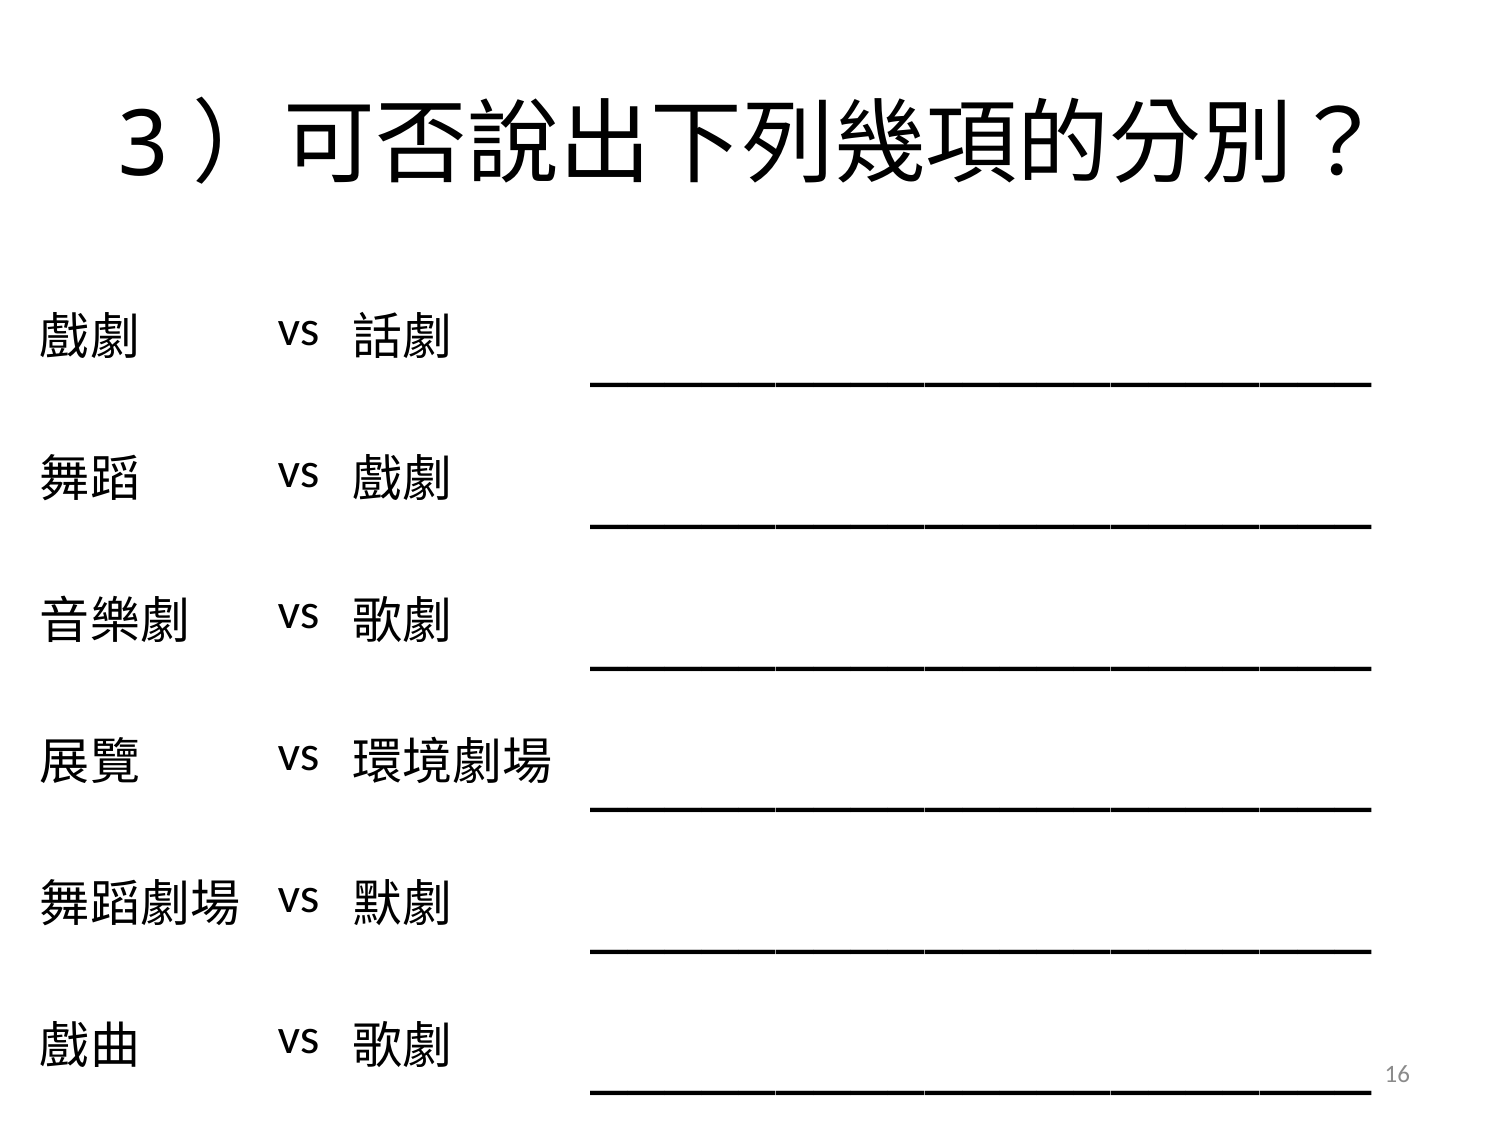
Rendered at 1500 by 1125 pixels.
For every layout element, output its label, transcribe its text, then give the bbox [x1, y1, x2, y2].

table_cell _____________________ [575, 829, 1475, 971]
table_cell vs [262, 546, 337, 687]
table_cell 歌劇 [337, 971, 575, 1112]
table_cell 戲曲 [25, 971, 262, 1112]
table_cell 展覽 [25, 687, 262, 829]
table_cell 默劇 [337, 829, 575, 971]
table_cell 戲劇 [337, 404, 575, 546]
table_cell 環境劇場 [337, 687, 575, 829]
table_cell _____________________ [575, 404, 1475, 546]
table_cell 音樂劇 [25, 546, 262, 687]
table_cell _____________________ [575, 687, 1475, 829]
table_header vs [262, 262, 337, 404]
table_cell vs [262, 829, 337, 971]
table_cell vs [262, 971, 337, 1112]
table_cell 舞蹈 [25, 404, 262, 546]
table_header _____________________ [575, 262, 1475, 404]
table_cell vs [262, 687, 337, 829]
slide_number 16 [1074, 1042, 1425, 1103]
table_header 戲劇 [25, 262, 262, 404]
table_cell 舞蹈劇場 [25, 829, 262, 971]
table_cell _____________________ [575, 546, 1475, 687]
table_cell 歌劇 [337, 546, 575, 687]
table_header 話劇 [337, 262, 575, 404]
table_cell vs [262, 404, 337, 546]
table_cell _____________________ [575, 971, 1475, 1112]
title 3）可否說出下列幾項的分別？ [75, 45, 1425, 233]
